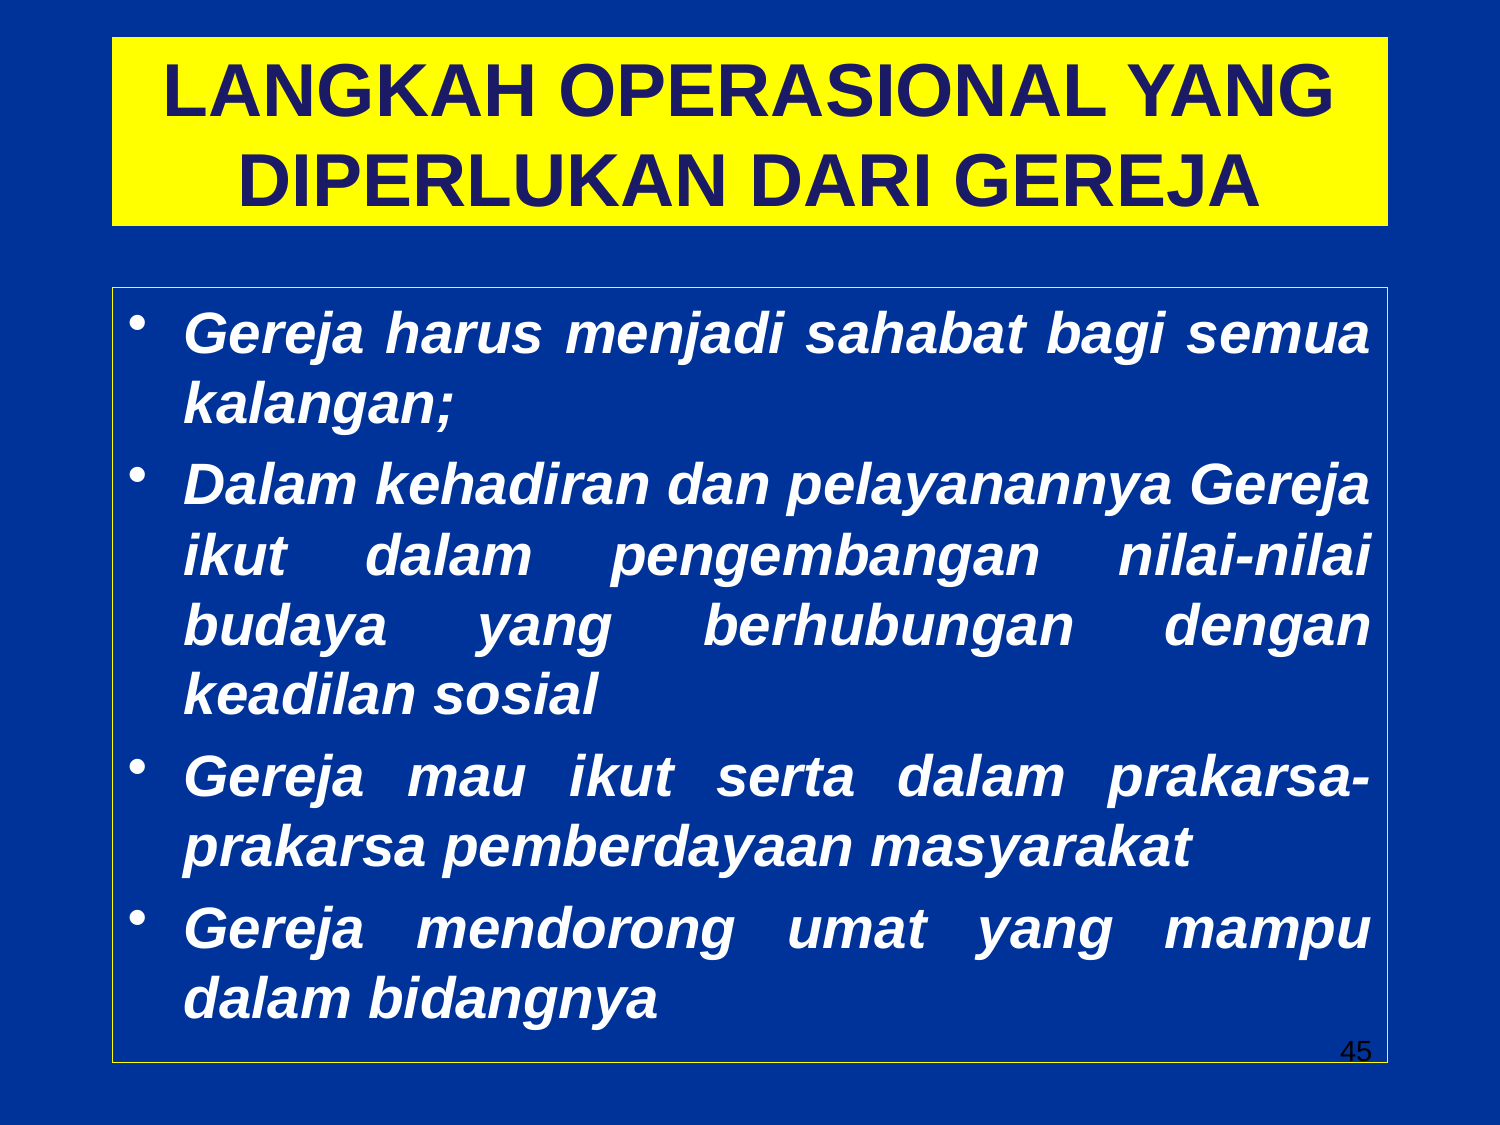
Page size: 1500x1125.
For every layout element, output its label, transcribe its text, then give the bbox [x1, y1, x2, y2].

slide_number 45 [1074, 1024, 1388, 1101]
list Gereja harus menjadi sahabat bagi semua kalangan; Dalam kehadiran dan pelayanannya Gereja ikut dalam pengembangan nilai-nilai budaya yang berhubungan dengan keadilan sosial Gereja mau ikut serta dalam prakarsa-prakarsa pemberdayaan masyarakat Gereja mendorong umat yang mampu dalam bidangnya [112, 287, 1388, 1063]
title LANGKAH OPERASIONAL YANG DIPERLUKAN DARI GEREJA [112, 37, 1388, 226]
